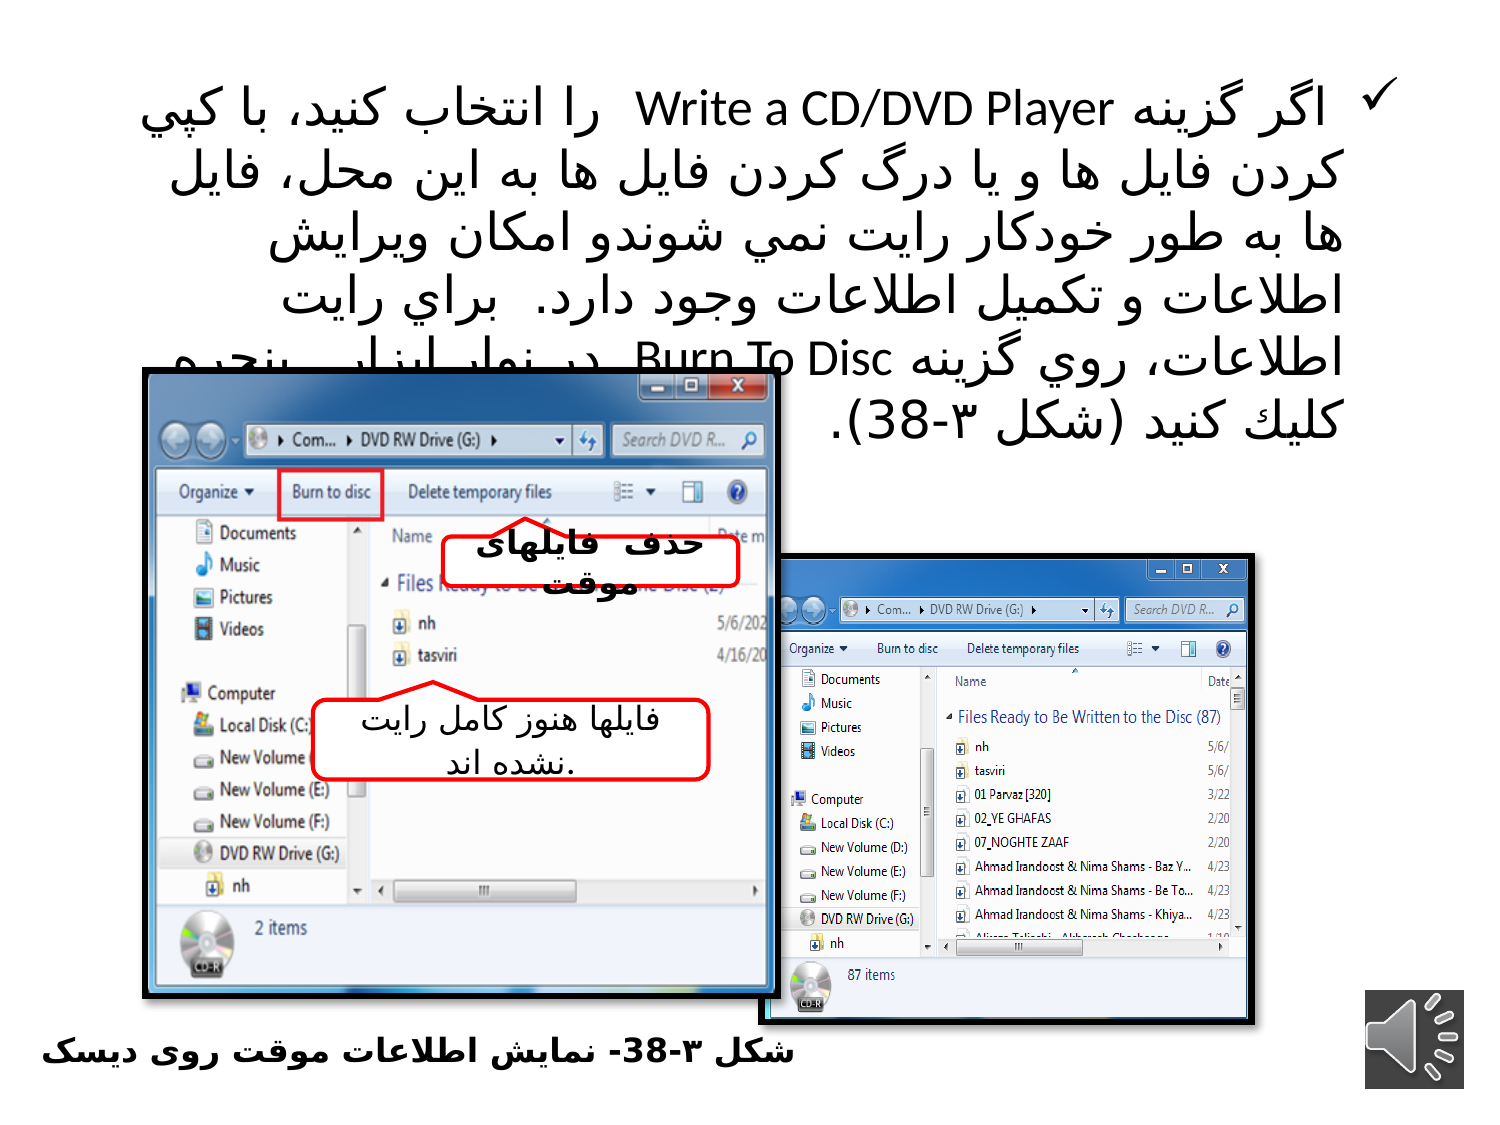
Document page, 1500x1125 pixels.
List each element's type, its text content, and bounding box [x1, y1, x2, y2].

text_box ﺷﻜﻞ ‏٣-38- نمایش اطلاعات موقت روی دیسک [26, 1021, 811, 1076]
text_box اﮔﺮ ﮔﺰﻳﻨﻪ Write a CD/DVD Player را اﻧﺘﺨﺎب ﻛﻨﻴﺪ، ﺑﺎ ﻛﭙﻲ ﻛﺮدن ﻓﺎﻳﻞ ﻫﺎ و ﻳﺎ درگ ﻛﺮدن ﻓﺎﻳﻞ ﻫﺎ ﺑﻪ اﻳﻦ ﻣﺤﻞ، ﻓﺎﻳﻞ ﻫﺎ ﺑﻪ ﻃﻮر ﺧﻮدﻛﺎر راﻳﺖ ﻧﻤﻲ ﺷﻮﻧﺪو اﻣﻜﺎن وﻳﺮاﻳﺶ اﻃﻼﻋﺎت و ﺗﻜﻤﻴﻞ اﻃﻼﻋﺎت وﺟﻮد دارد. ﺑﺮاي راﻳﺖ اﻃﻼﻋﺎت، روي ﮔﺰﻳﻨﻪ Burn To Disc در ﻧﻮار اﺑﺰار ﭘﻨﺠﺮه ﻛﻠﻴﻚ ﻛﻨﻴﺪ (ﺷﻜﻞ‏ ٣-38). [104, 66, 1416, 456]
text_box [147, 373, 1249, 1020]
picture [1364, 989, 1465, 1090]
